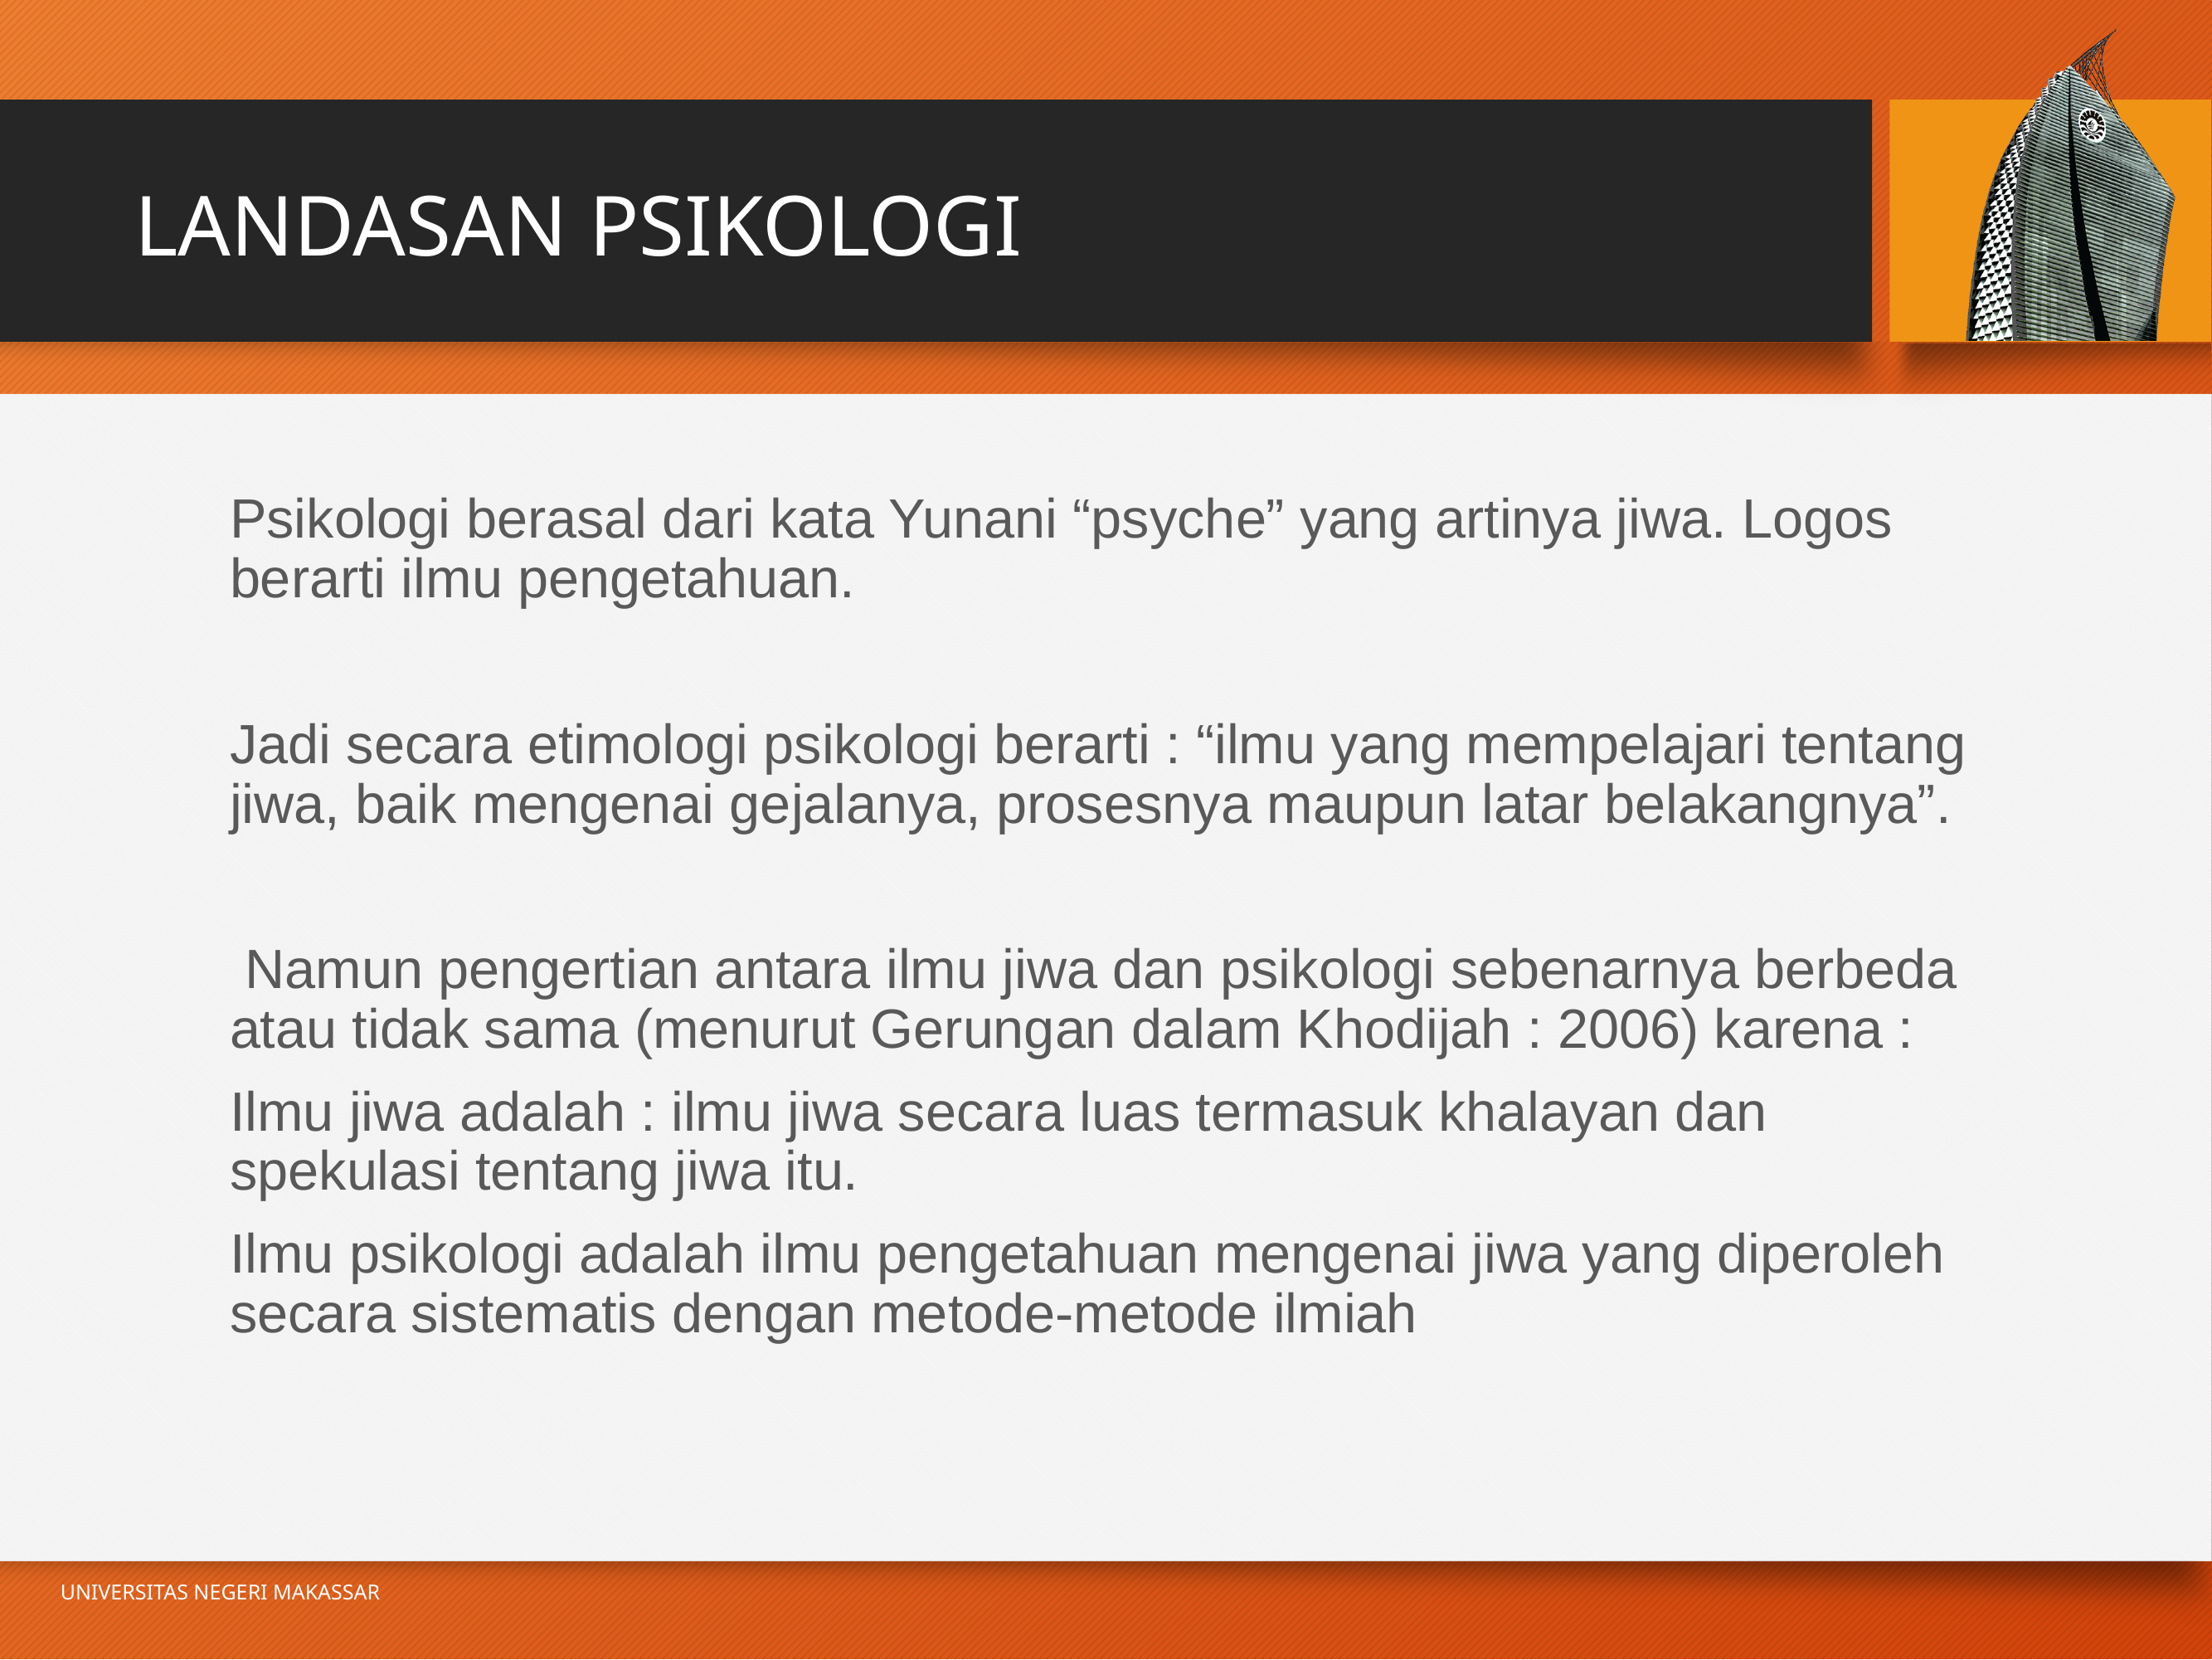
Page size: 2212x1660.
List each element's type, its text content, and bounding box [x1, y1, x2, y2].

picture [0, 1560, 2212, 1628]
title LANDASAN PSIKOLOGI [122, 178, 2030, 499]
picture [1961, 19, 2211, 409]
picture [0, 341, 122, 409]
list Psikologi berasal dari kata Yunani “psyche” yang artinya jiwa. Logos berarti ilmu pengetahuan. Jadi secara etimologi psikologi berarti : “ilmu yang mempelajari tentang jiwa, baik mengenai gejalanya, prosesnya maupun latar belakangnya”. Namun pengertian antara ilmu jiwa dan psikologi sebenarnya berbeda atau tidak sama (menurut Gerungan dalam Khodijah : 2006) karena : Ilmu jiwa adalah : ilmu jiwa secara luas termasuk khalayan dan spekulasi tentang jiwa itu. Ilmu psikologi adalah ilmu pengetahuan mengenai jiwa yang diperoleh secara sistematis dengan metode-metode ilmiah [217, 484, 1995, 1404]
